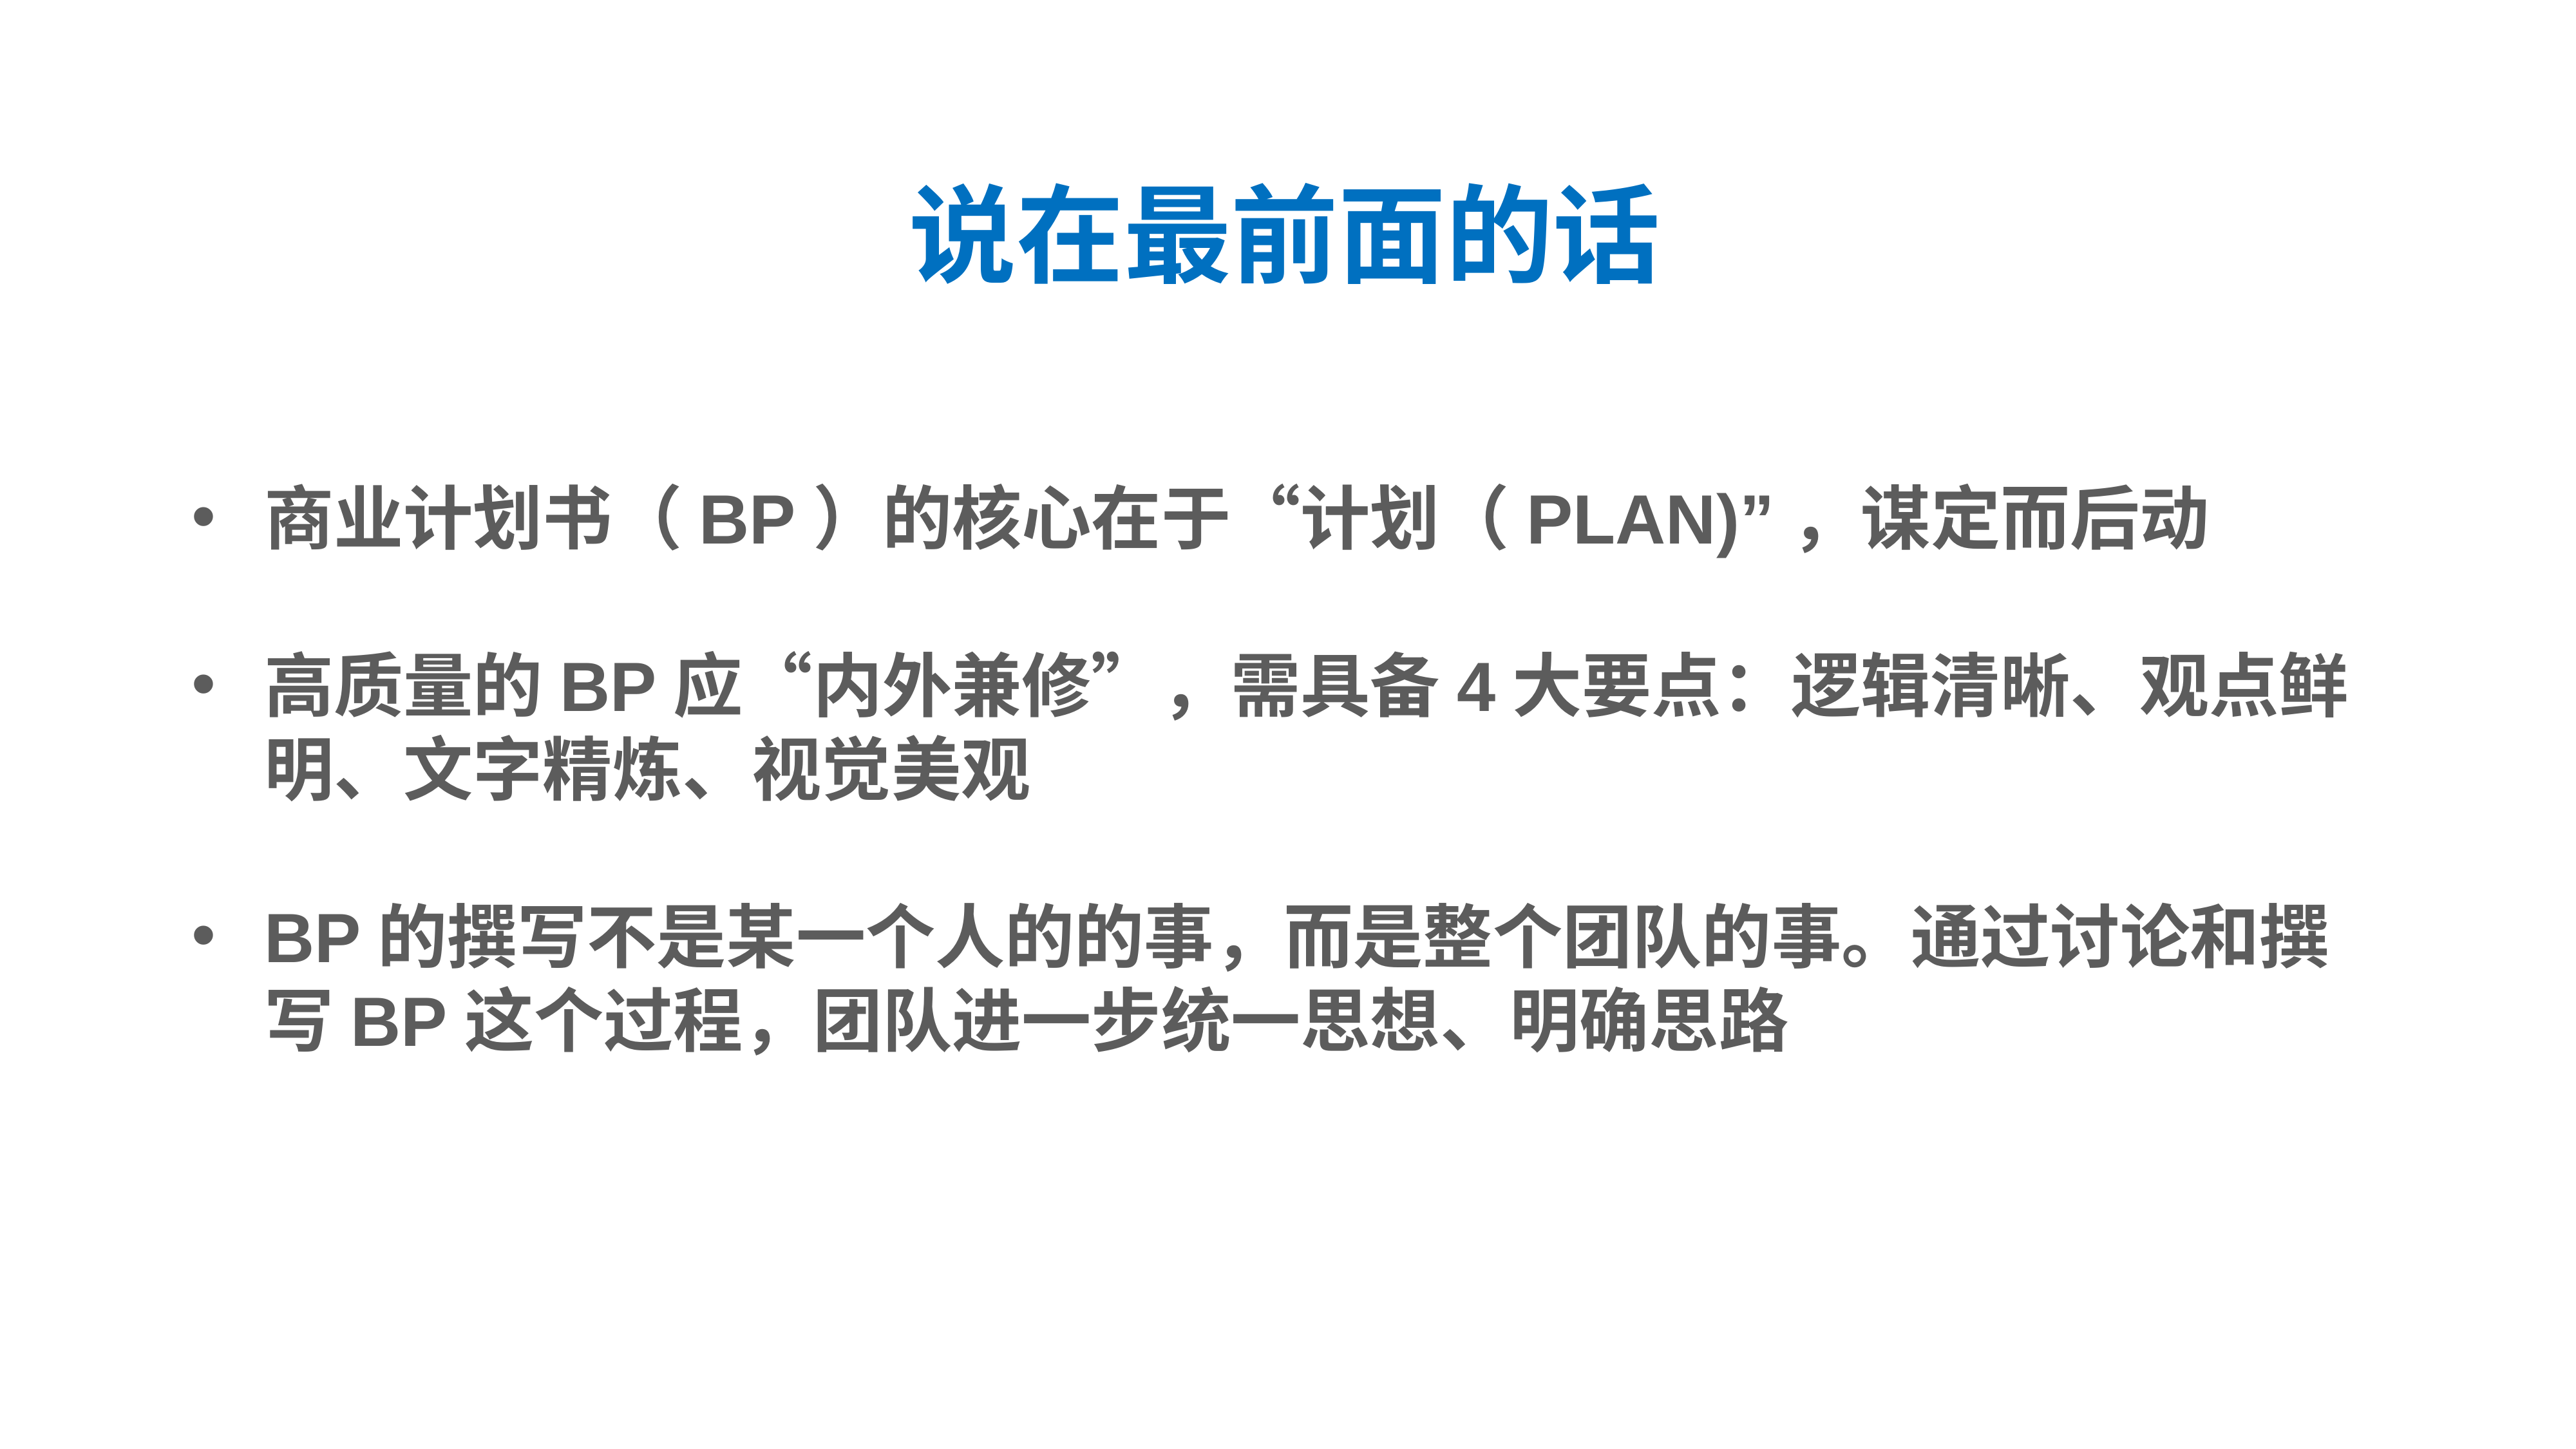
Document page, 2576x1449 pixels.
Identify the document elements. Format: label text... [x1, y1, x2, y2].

text_box 商业计划书（BP）的核心在于“计划（PLAN)”，谋定而后动 高质量的BP应“内外兼修”，需具备4大要点：逻辑清晰、观点鲜明、文字精炼、视觉美观 BP的撰写不是某一个人的的事，而是整个团队的事。通过讨论和撰写BP这个过程，团队进一步统一思想、明确思路 [186, 469, 2387, 1066]
list 说在最前面的话 [184, 161, 2386, 330]
